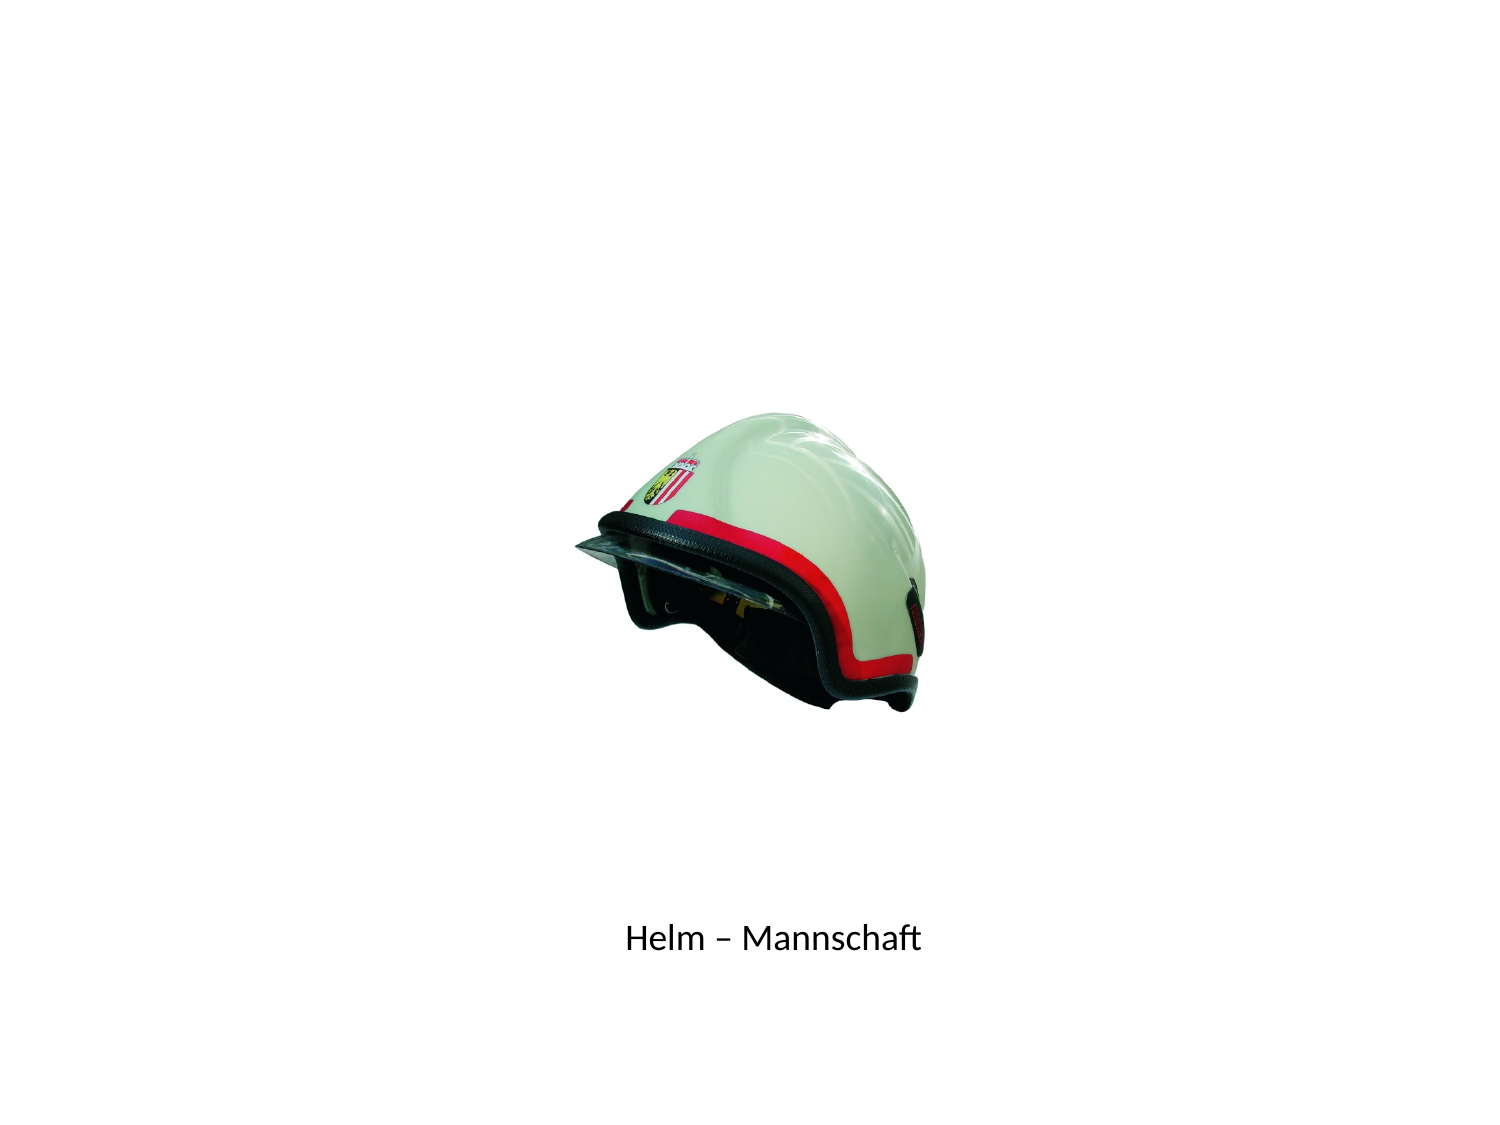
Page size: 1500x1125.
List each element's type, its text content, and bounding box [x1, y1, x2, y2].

text_box Helm – Mannschaft [610, 905, 938, 965]
picture [572, 405, 928, 720]
